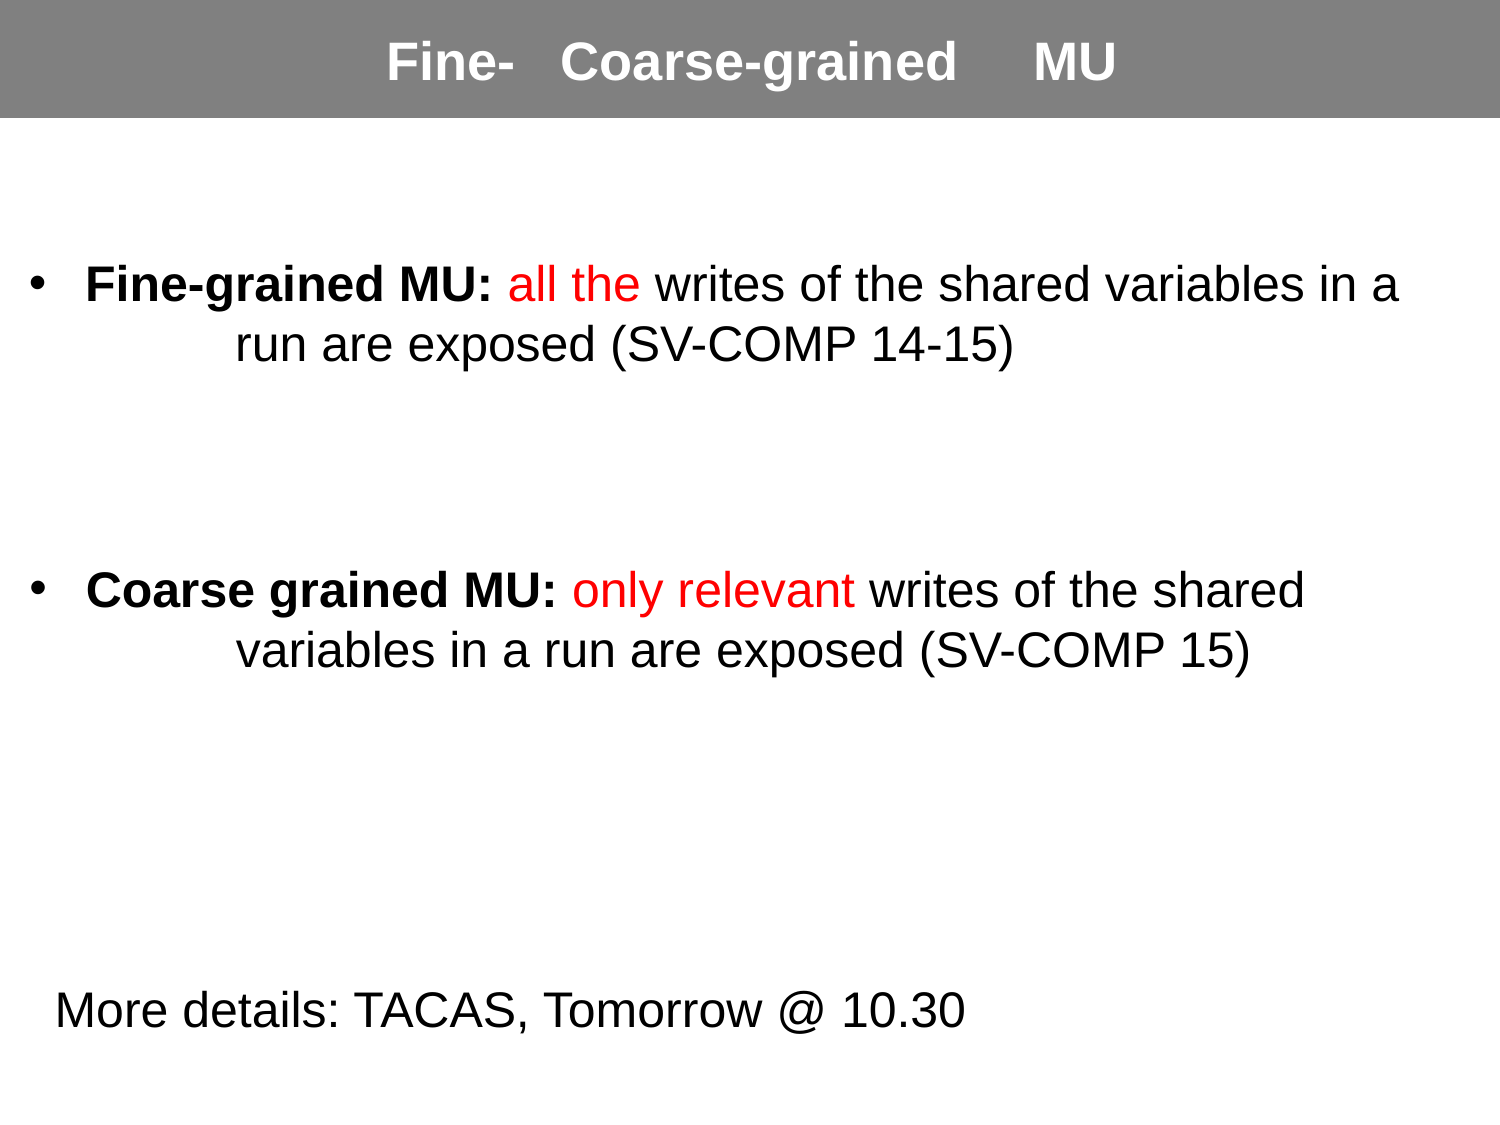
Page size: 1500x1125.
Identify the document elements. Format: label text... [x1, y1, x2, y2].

text_box Fine-grained MU: all the writes of the shared variables in a run are exposed (SV-COMP 14-15) [0, 162, 1425, 549]
title Fine- Coarse-grained MU [0, 0, 1500, 118]
text_box Coarse grained MU: only relevant writes of the shared variables in a run are exposed (SV-COMP 15) More details: TACAS, Tomorrow @ 10.30 [0, 549, 1425, 1125]
